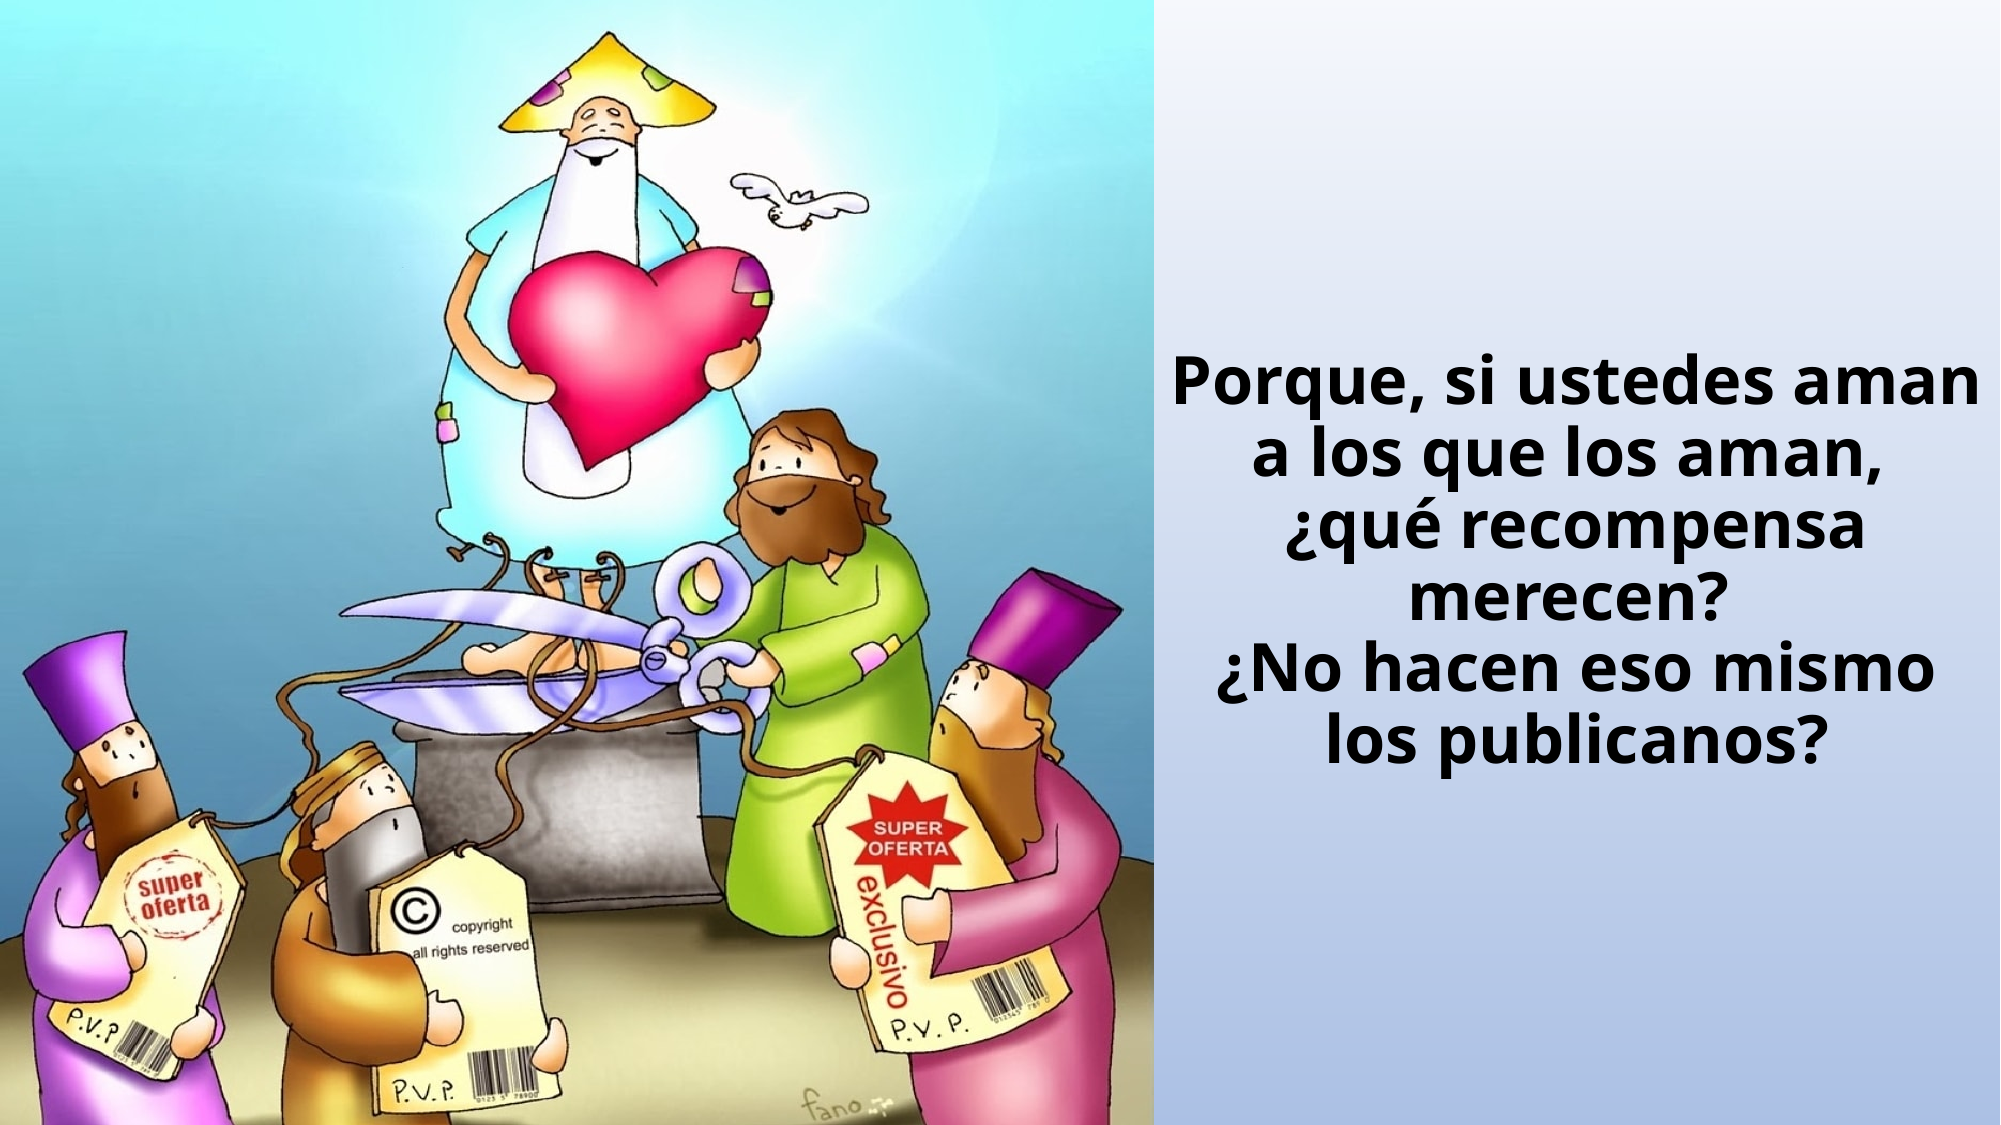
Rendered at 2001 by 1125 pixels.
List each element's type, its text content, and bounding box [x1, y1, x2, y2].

picture [0, 0, 1154, 1125]
title Porque, si ustedes aman a los que los aman, ¿qué recompensa merecen? ¿No hacen eso mismo los publicanos? [1154, 174, 2000, 951]
